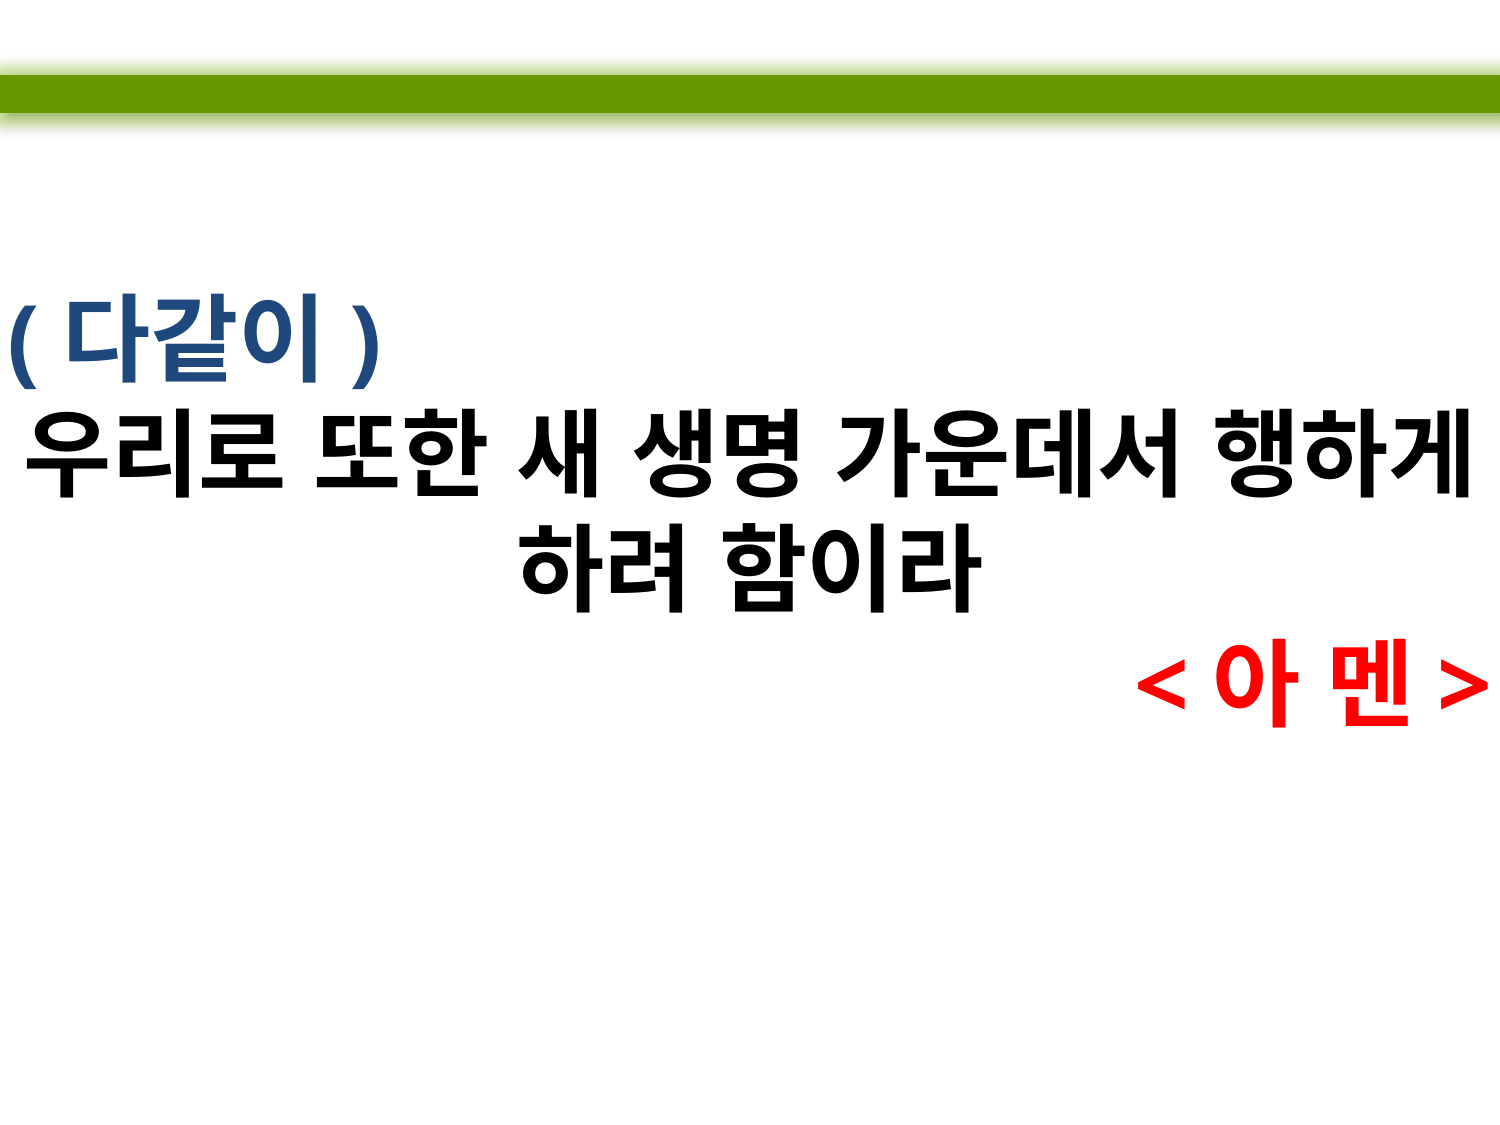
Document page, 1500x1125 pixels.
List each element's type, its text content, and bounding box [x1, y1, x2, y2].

text_box (다같이) 우리로 또한 새 생명 가운데서 행하게 하려 함이라 <아 멘> [0, 271, 1500, 747]
text_box [0, 75, 1500, 113]
